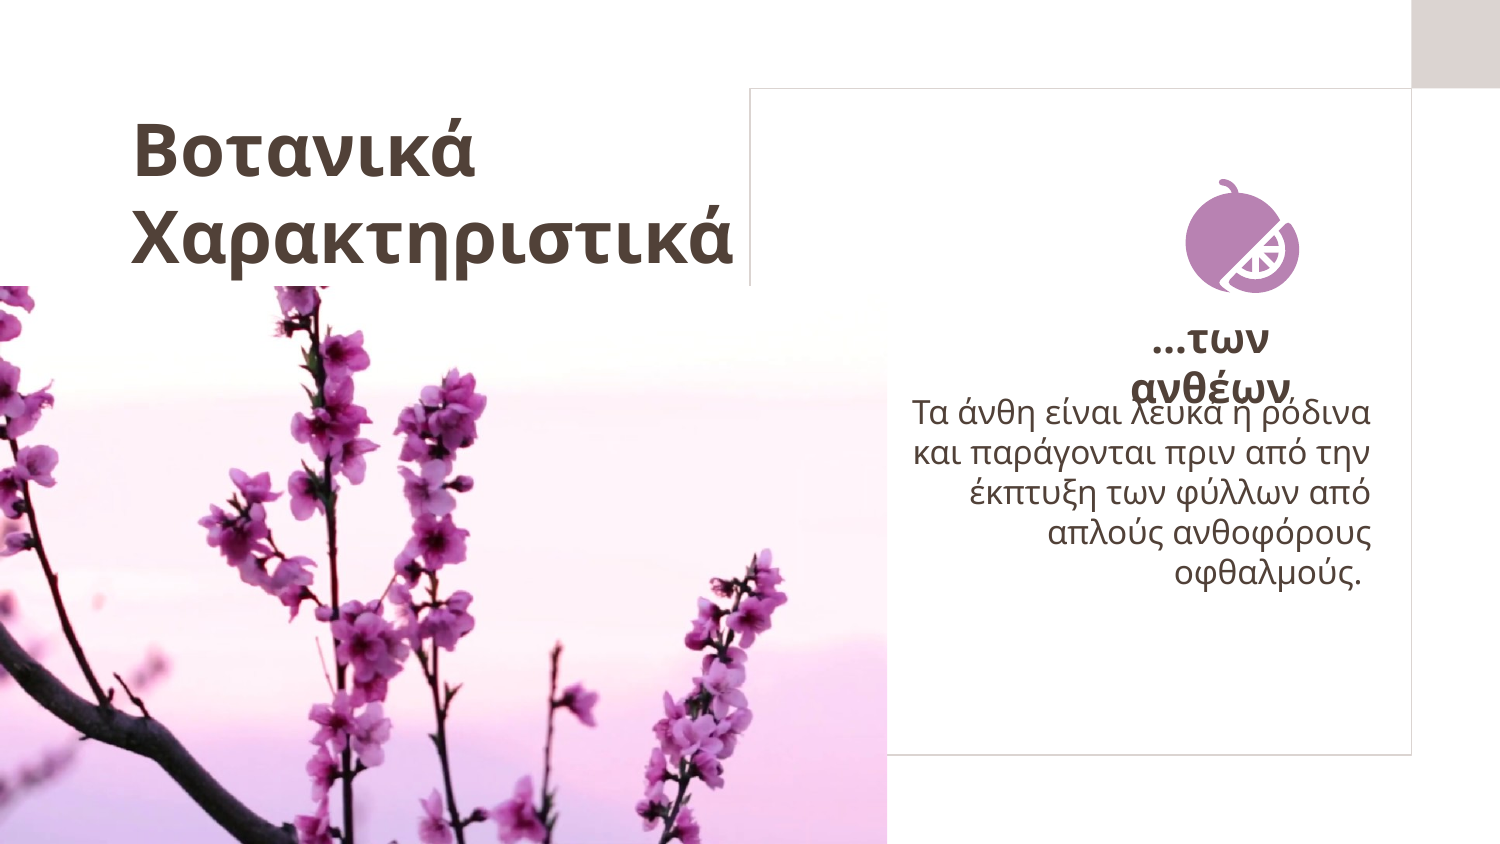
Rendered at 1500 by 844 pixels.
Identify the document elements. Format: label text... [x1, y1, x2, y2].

list Τα άνθη είναι λευκά ή ρόδινα και παράγονται πριν από την έκπτυξη των φύλλων από απλούς ανθοφόρους οφθαλμούς. [891, 376, 1387, 590]
text_box …των ανθέων [1051, 297, 1370, 369]
title Βοτανικά Χαρακτηριστικά [116, 88, 1071, 203]
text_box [1185, 178, 1304, 294]
picture [0, 286, 888, 844]
